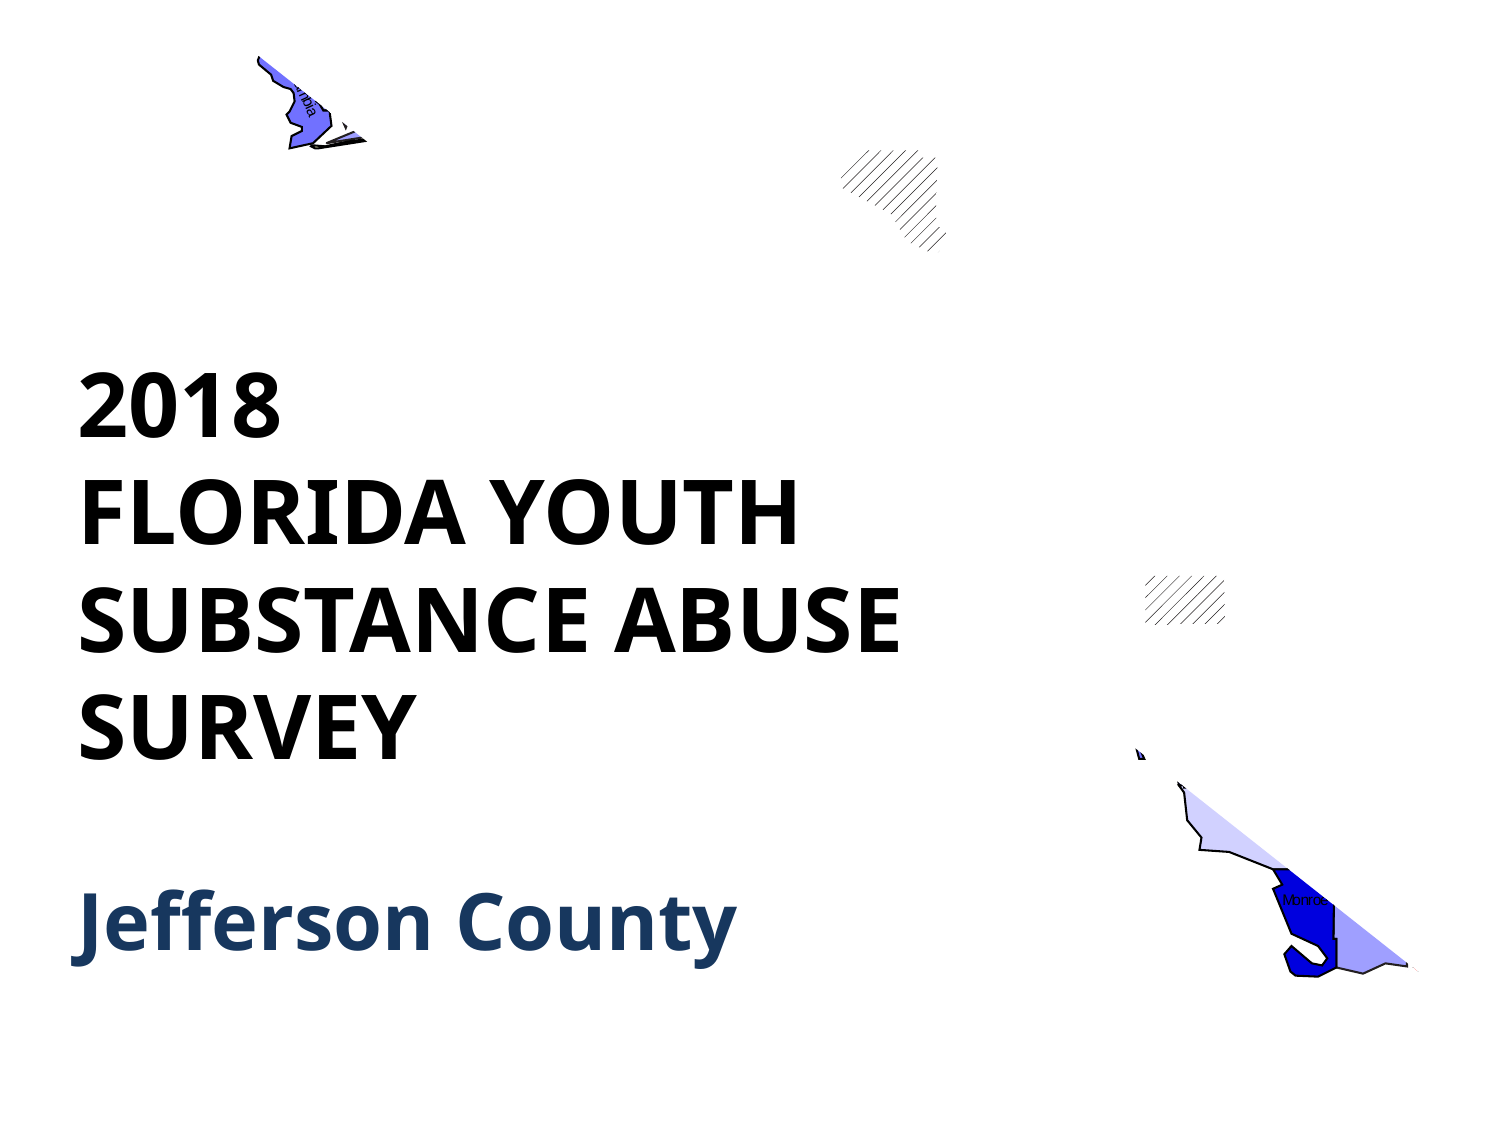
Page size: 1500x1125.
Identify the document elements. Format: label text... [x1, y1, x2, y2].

subtitle Jefferson County [62, 874, 192, 1001]
picture [197, 0, 1476, 1017]
title 2018 FLORIDA YOUTH SUBSTANCE ABUSE SURVEY [62, 299, 192, 826]
